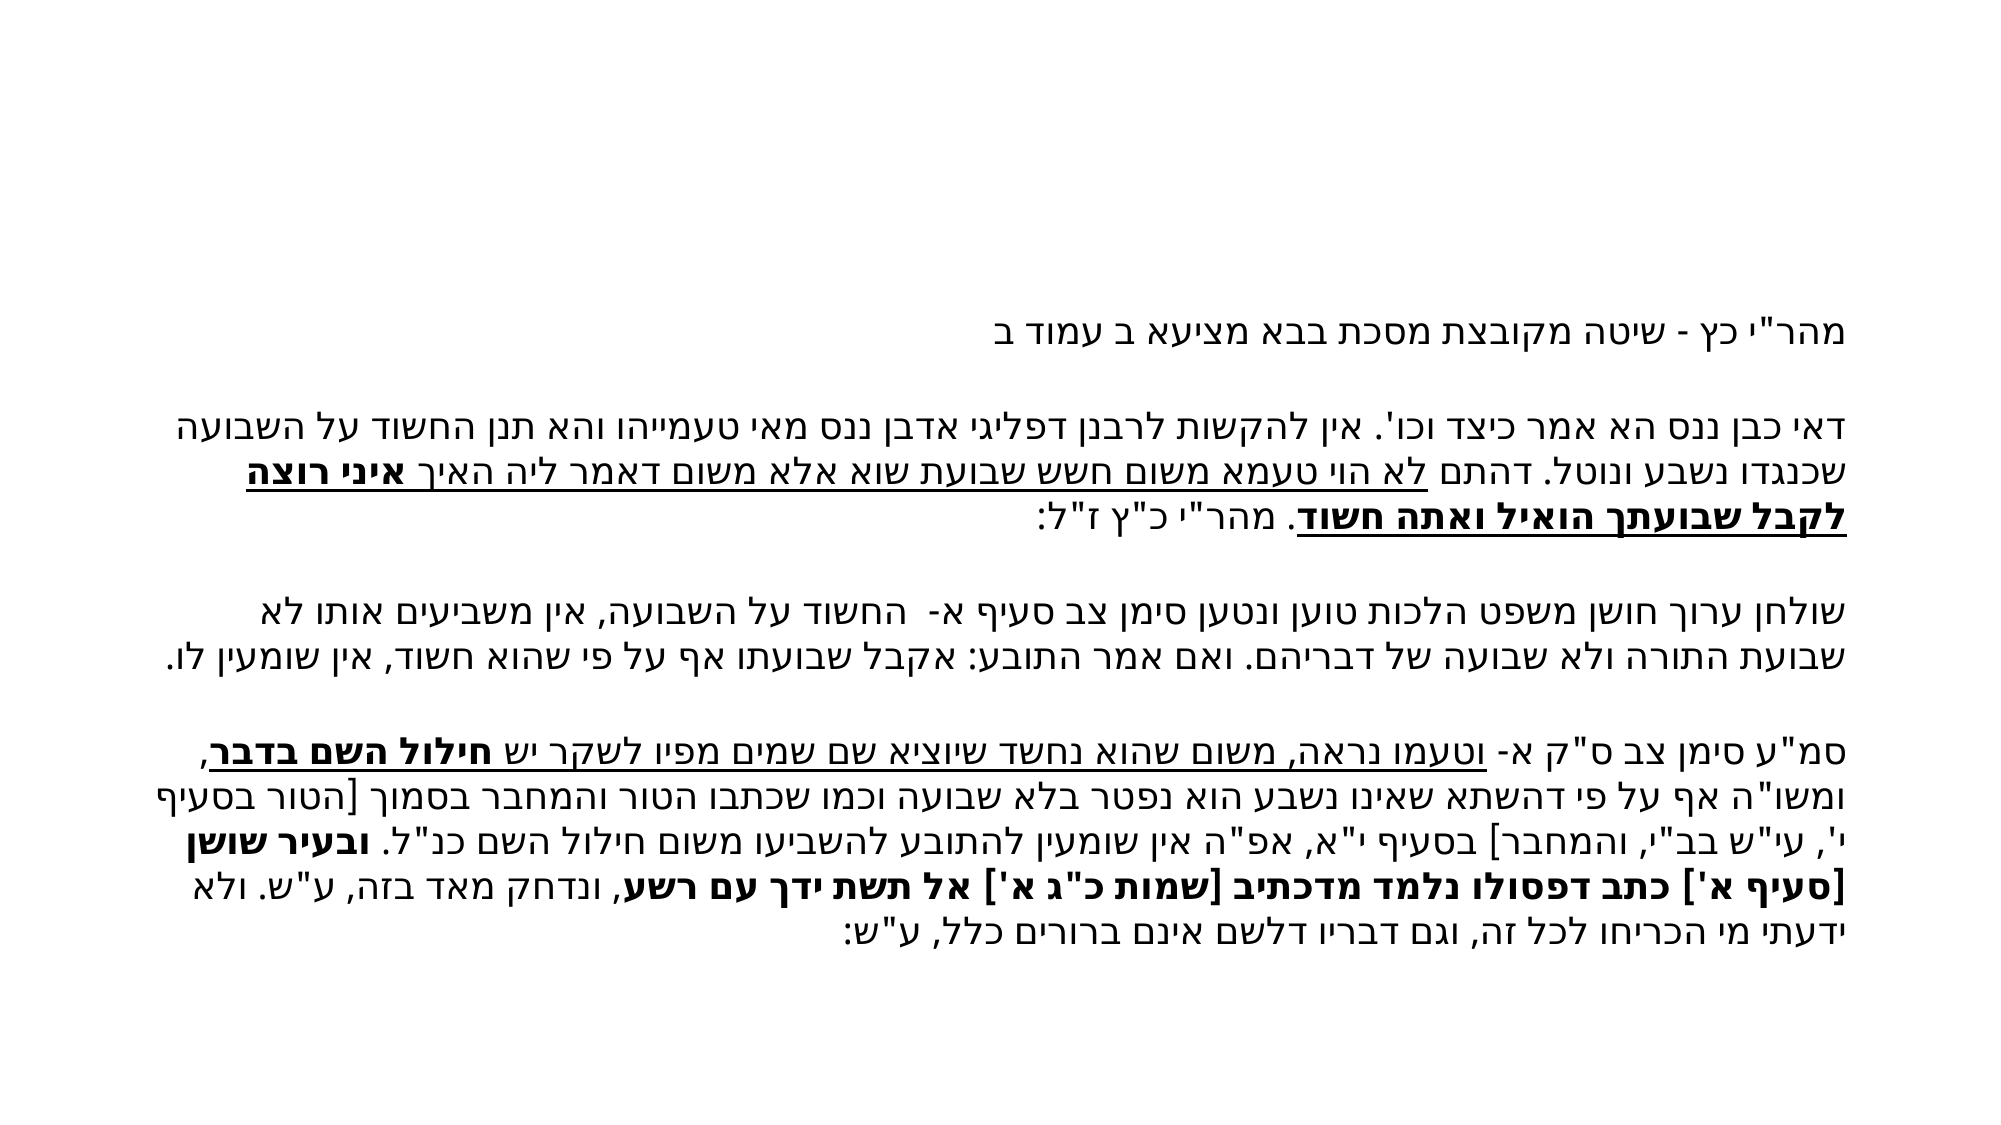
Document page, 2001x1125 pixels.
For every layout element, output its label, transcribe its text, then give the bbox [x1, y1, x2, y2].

list מהר"י כץ - שיטה מקובצת מסכת בבא מציעא ב עמוד ב דאי כבן ננס הא אמר כיצד וכו'. אין להקשות לרבנן דפליגי אדבן ננס מאי טעמייהו והא תנן החשוד על השבועה שכנגדו נשבע ונוטל. דהתם לא הוי טעמא משום חשש שבועת שוא אלא משום דאמר ליה האיך איני רוצה לקבל שבועתך הואיל ואתה חשוד. מהר"י כ"ץ ז"ל: שולחן ערוך חושן משפט הלכות טוען ונטען סימן צב סעיף א- החשוד על השבועה, אין משביעים אותו לא שבועת התורה ולא שבועה של דבריהם. ואם אמר התובע: אקבל שבועתו אף על פי שהוא חשוד, אין שומעין לו. סמ"ע סימן צב ס"ק א- וטעמו נראה, משום שהוא נחשד שיוציא שם שמים מפיו לשקר יש חילול השם בדבר, ומשו"ה אף על פי דהשתא שאינו נשבע הוא נפטר בלא שבועה וכמו שכתבו הטור והמחבר בסמוך [הטור בסעיף י', עי"ש בב"י, והמחבר] בסעיף י"א, אפ"ה אין שומעין להתובע להשביעו משום חילול השם כנ"ל. ובעיר שושן [סעיף א'] כתב דפסולו נלמד מדכתיב [שמות כ"ג א'] אל תשת ידך עם רשע, ונדחק מאד בזה, ע"ש. ולא ידעתי מי הכריחו לכל זה, וגם דבריו דלשם אינם ברורים כלל, ע"ש: [137, 299, 1863, 1014]
